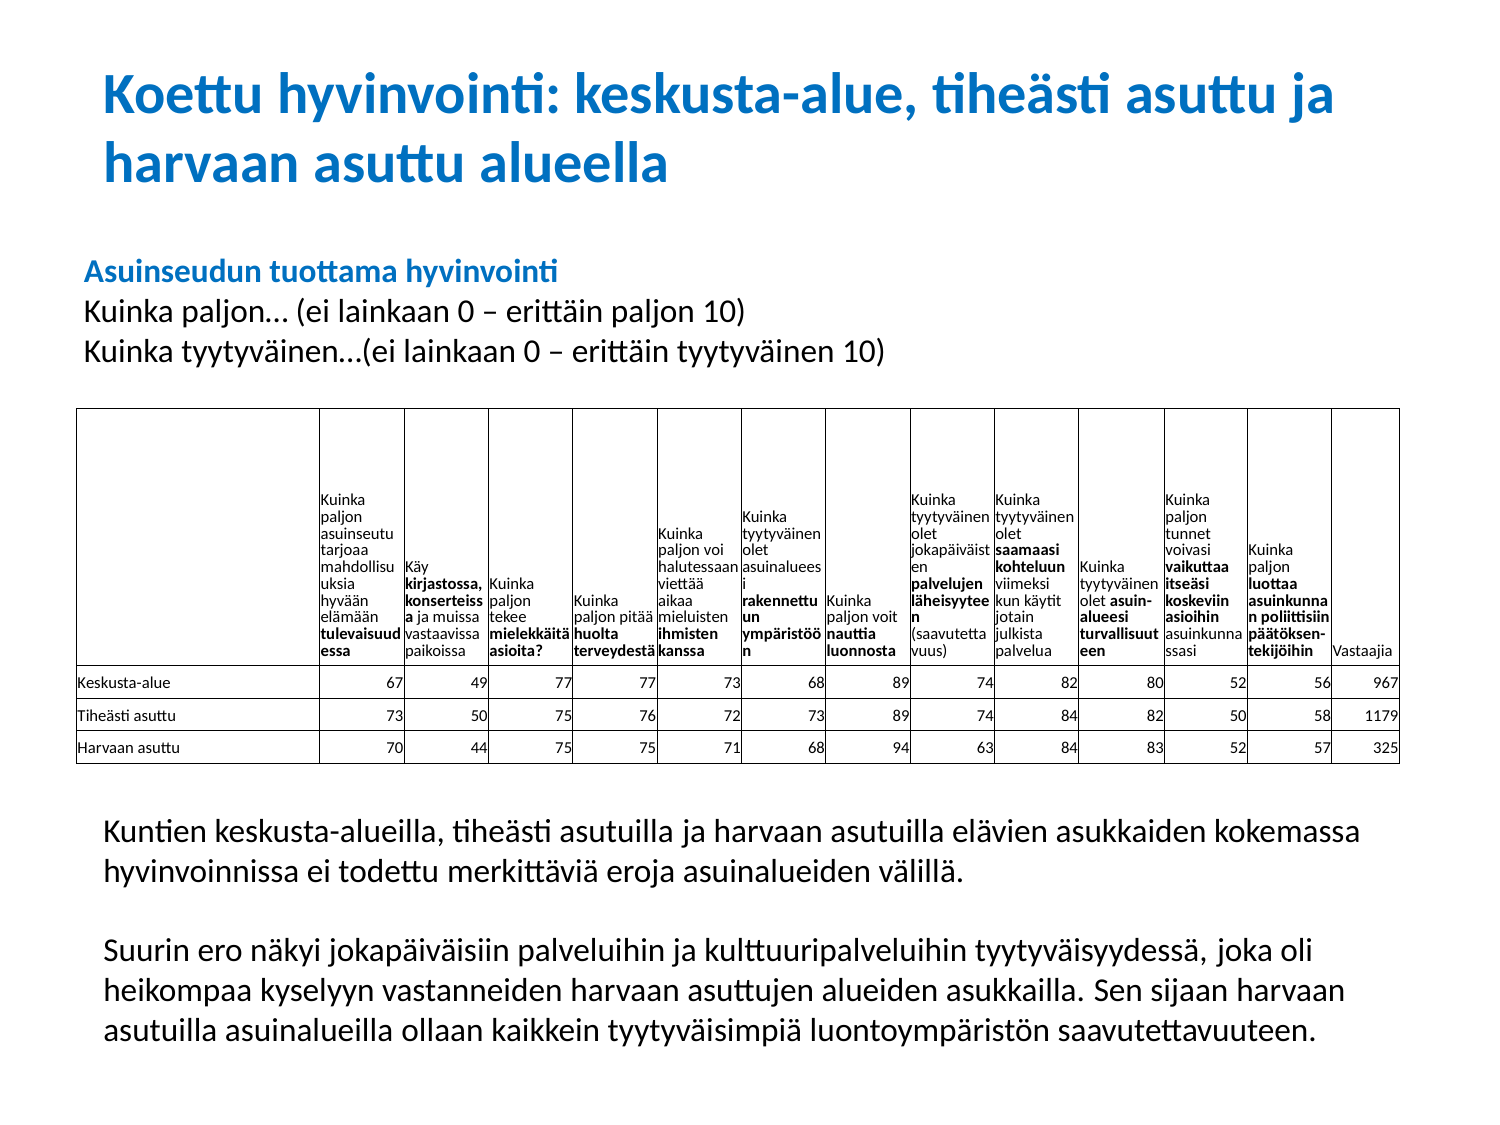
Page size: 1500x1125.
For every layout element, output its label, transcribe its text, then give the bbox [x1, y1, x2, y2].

table_cell 72 [658, 699, 741, 730]
table_cell 325 [1332, 731, 1399, 763]
table_cell 68 [742, 731, 825, 763]
table_cell 94 [826, 731, 910, 763]
text_box Asuinseudun tuottama hyvinvointi Kuinka paljon… (ei lainkaan 0 – erittäin paljon 10) Kuinka tyytyväinen…(ei lainkaan 0 – erittäin tyytyväinen 10) [69, 242, 903, 417]
table_cell 58 [1248, 699, 1331, 730]
table_header Kuinka paljon voit nauttia luonnosta [826, 409, 910, 665]
table_cell 50 [405, 699, 488, 730]
table_cell 63 [911, 731, 994, 763]
table_header Kuinka tyytyväinen olet jokapäiväisten palvelujen läheisyyteen (saavutettavuus) [911, 409, 994, 665]
table_cell 967 [1332, 666, 1399, 698]
title Koettu hyvinvointi: keskusta-alue, tiheästi asuttu ja harvaan asuttu alueella [88, 30, 1439, 219]
table_header Kuinka paljon voi halutessaan viettää aikaa mieluisten ihmisten kanssa [658, 417, 741, 665]
table_header Kuinka tyytyväinen olet asuin-alueesi turvallisuuteen [1079, 409, 1164, 665]
table_cell 44 [405, 731, 488, 763]
table_cell 76 [573, 699, 657, 730]
table_cell Harvaan asuttu [77, 731, 319, 763]
table_cell 73 [742, 699, 825, 730]
table_cell 56 [1248, 666, 1331, 698]
table_cell 82 [1079, 699, 1164, 730]
table_header Kuinka paljon asuinseutu tarjoaa mahdollisuuksia hyvään elämään tulevaisuudessa [320, 417, 404, 665]
table_cell 82 [995, 666, 1078, 698]
table_cell 67 [320, 666, 404, 698]
table_header Kuinka tyytyväinen olet asuinalueesi rakennettuun ympäristöön [742, 417, 825, 665]
table_header Kuinka paljon tekee mielekkäitä asioita? [489, 417, 572, 665]
table_header Kuinka paljon luottaa asuinkunnan poliittisiin päätöksen-tekijöihin [1248, 409, 1331, 665]
table_header Kuinka paljon tunnet voivasi vaikuttaa itseäsi koskeviin asioihin asuinkunnassasi [1165, 409, 1247, 665]
table_cell 83 [1079, 731, 1164, 763]
table_cell 77 [489, 666, 572, 698]
table_cell 89 [826, 666, 910, 698]
table_cell 57 [1248, 731, 1331, 763]
table_header [77, 417, 319, 665]
table_cell Keskusta-alue [77, 666, 319, 698]
table_cell 52 [1165, 731, 1247, 763]
text_box Kuntien keskusta-alueilla, tiheästi asutuilla ja harvaan asutuilla elävien asukkaiden kokemassa hyvinvoinnissa ei todettu merkittäviä eroja asuinalueiden välillä. Suurin ero näkyi jokapäiväisiin palveluihin ja kulttuuripalveluihin tyytyväisyydessä, joka oli heikompaa kyselyyn vastanneiden harvaan asuttujen alueiden asukkailla. Sen sijaan harvaan asutuilla asuinalueilla ollaan kaikkein tyytyväisimpiä luontoympäristön saavutettavuuteen. [88, 801, 1424, 1056]
table_cell 73 [658, 666, 741, 698]
table_cell 75 [573, 731, 657, 763]
table_cell 80 [1079, 666, 1164, 698]
table_cell 84 [995, 699, 1078, 730]
table_cell 74 [911, 699, 994, 730]
table_cell 75 [489, 699, 572, 730]
table_cell 49 [405, 666, 488, 698]
table_cell 70 [320, 731, 404, 763]
table_header Kuinka tyytyväinen olet saamaasi kohteluun viimeksi kun käytit jotain julkista palvelua [995, 409, 1078, 665]
table_header Käy kirjastossa, konserteissa ja muissa vastaavissa paikoissa [405, 417, 488, 665]
table_cell 77 [573, 666, 657, 698]
table_header Vastaajia [1332, 409, 1399, 665]
table_cell 1179 [1332, 699, 1399, 730]
table_cell 74 [911, 666, 994, 698]
table_cell 71 [658, 731, 741, 763]
table_cell 52 [1165, 666, 1247, 698]
table_cell 68 [742, 666, 825, 698]
table_cell Tiheästi asuttu [77, 699, 319, 730]
table_cell 73 [320, 699, 404, 730]
table_cell 84 [995, 731, 1078, 763]
table_cell 89 [826, 699, 910, 730]
table_cell 75 [489, 731, 572, 763]
table_header Kuinka paljon pitää huolta terveydestä [573, 417, 657, 665]
table_cell 50 [1165, 699, 1247, 730]
